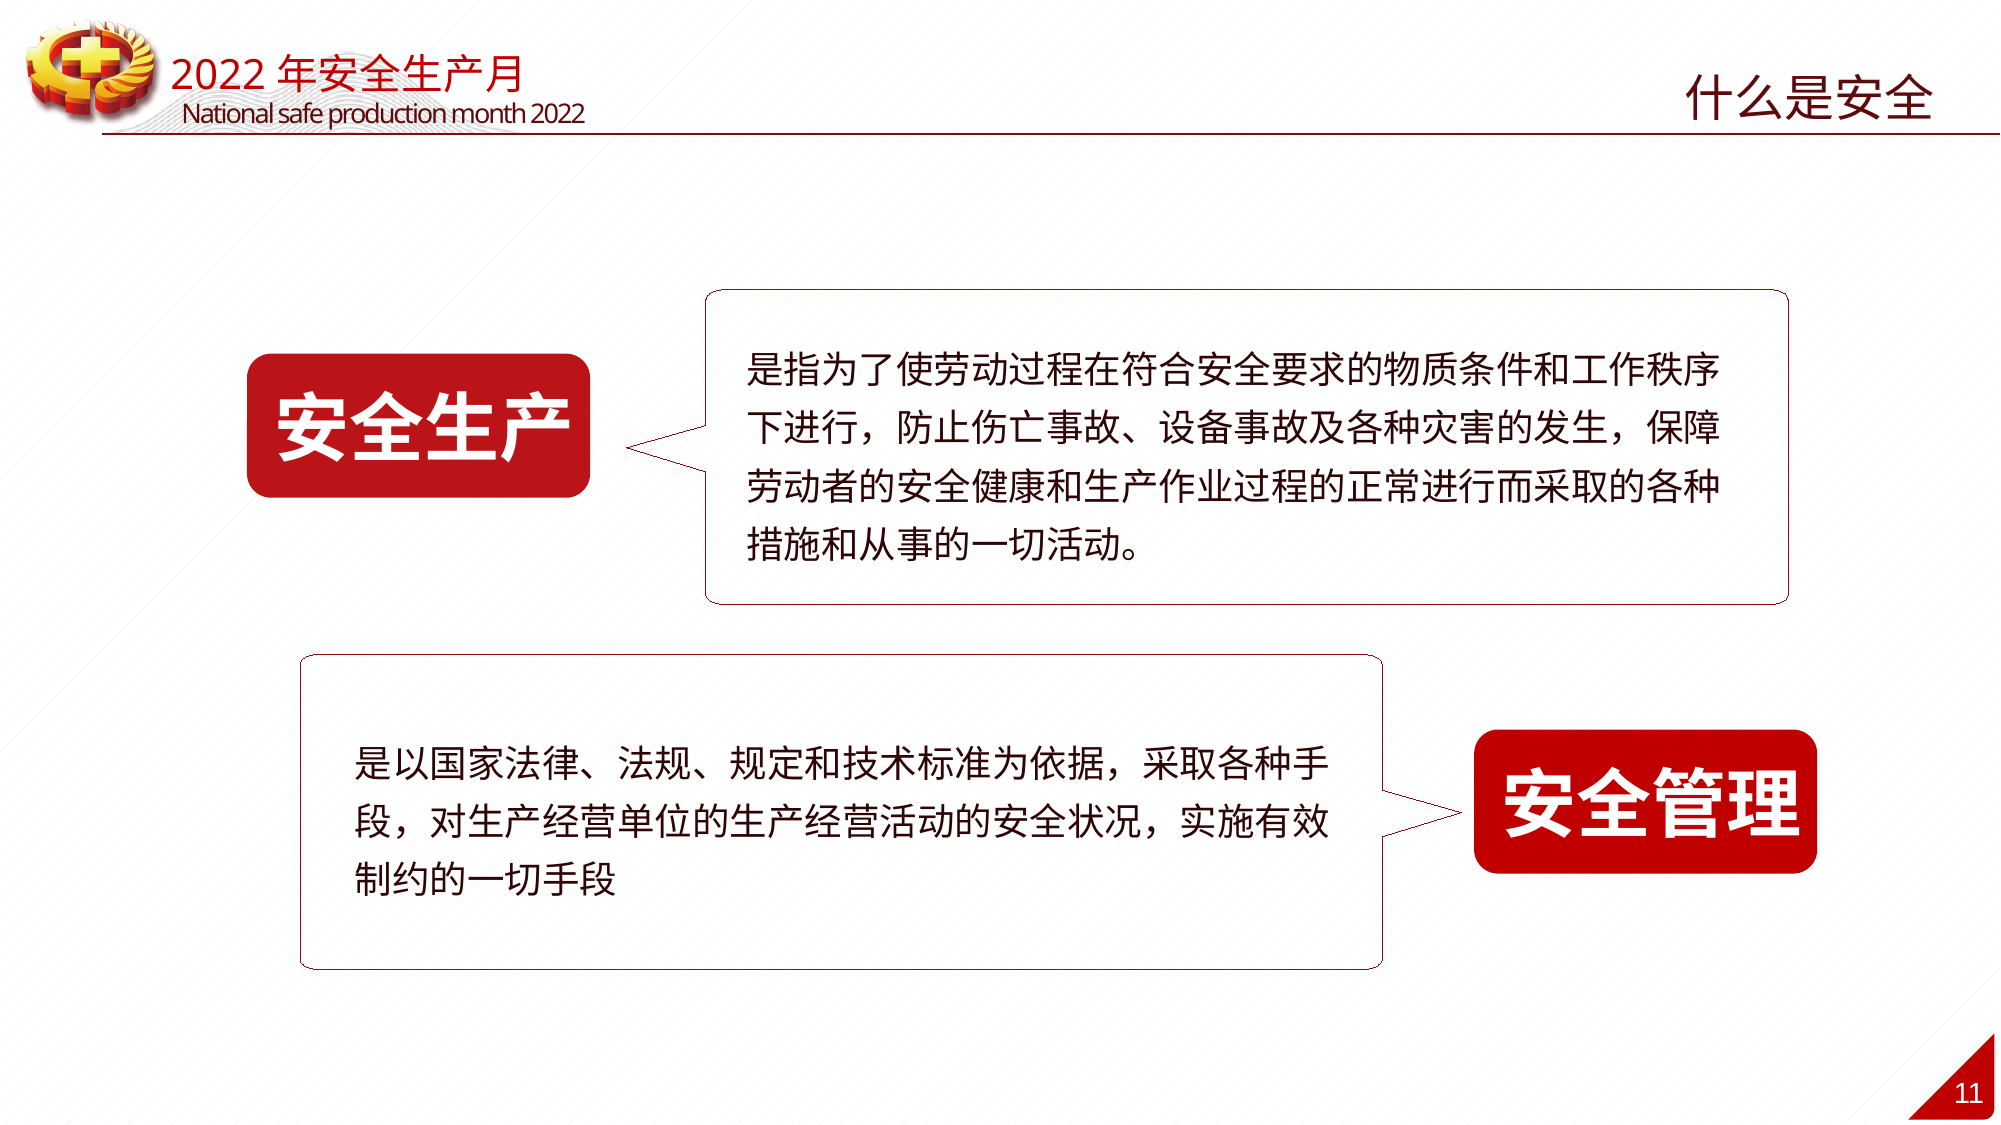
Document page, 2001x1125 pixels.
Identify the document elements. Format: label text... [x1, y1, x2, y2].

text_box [1473, 729, 1830, 874]
text_box 2 [36, 0, 569, 156]
text_box [300, 654, 1462, 970]
text_box 什么是安全 [1198, 58, 2000, 134]
picture [16, 15, 165, 130]
text_box [626, 289, 1789, 605]
text_box 是以国家法律、法规、规定和技术标准为依据，采取各种手段，对生产经营单位的生产经营活动的安全状况，实施有效制约的一切手段 [339, 718, 1365, 909]
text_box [246, 353, 603, 498]
